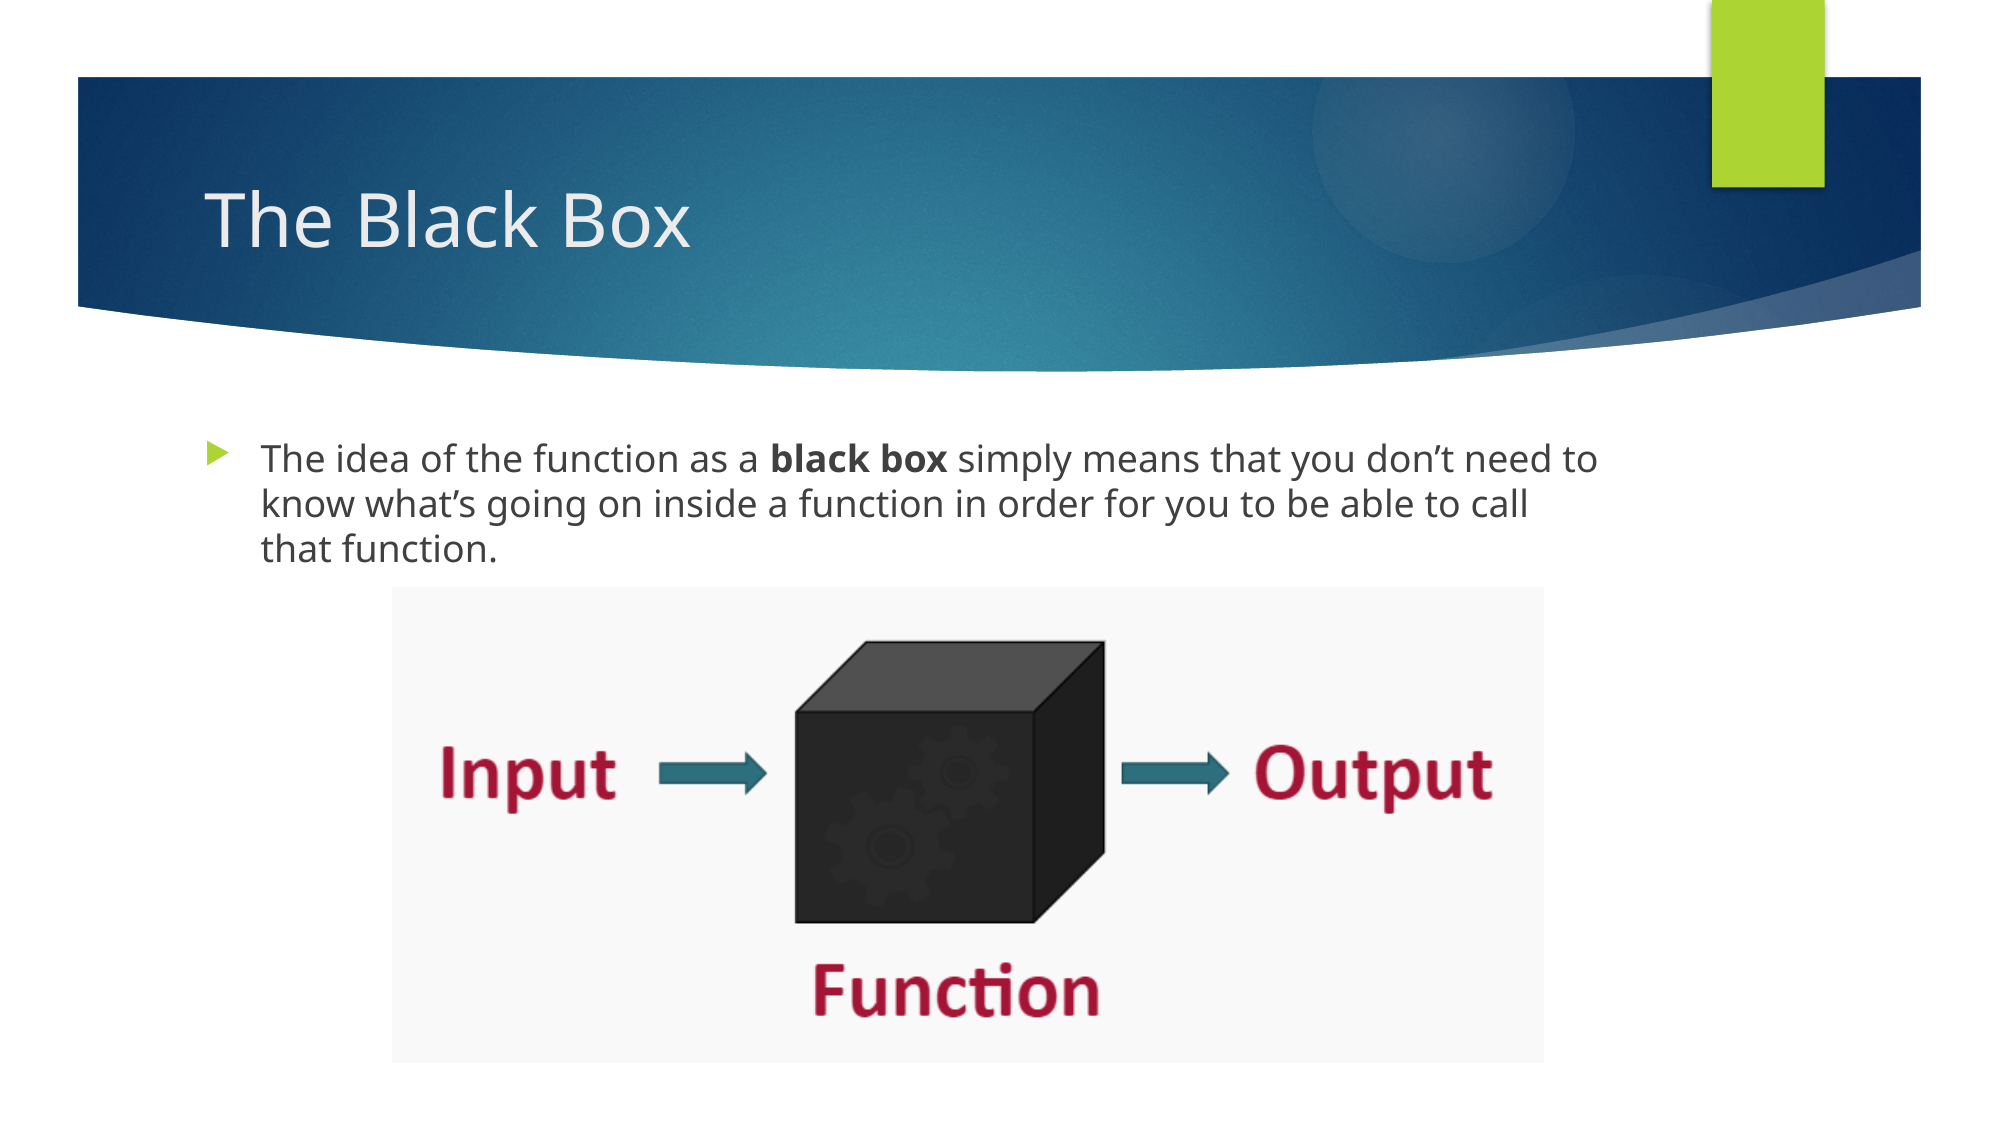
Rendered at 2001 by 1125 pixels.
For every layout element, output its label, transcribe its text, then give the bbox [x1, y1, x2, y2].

list The idea of the function as a black box simply means that you don’t need to know what’s going on inside a function in order for you to be able to call that function. [189, 427, 1627, 988]
picture [392, 587, 1545, 1063]
title The Black Box [189, 159, 1627, 276]
